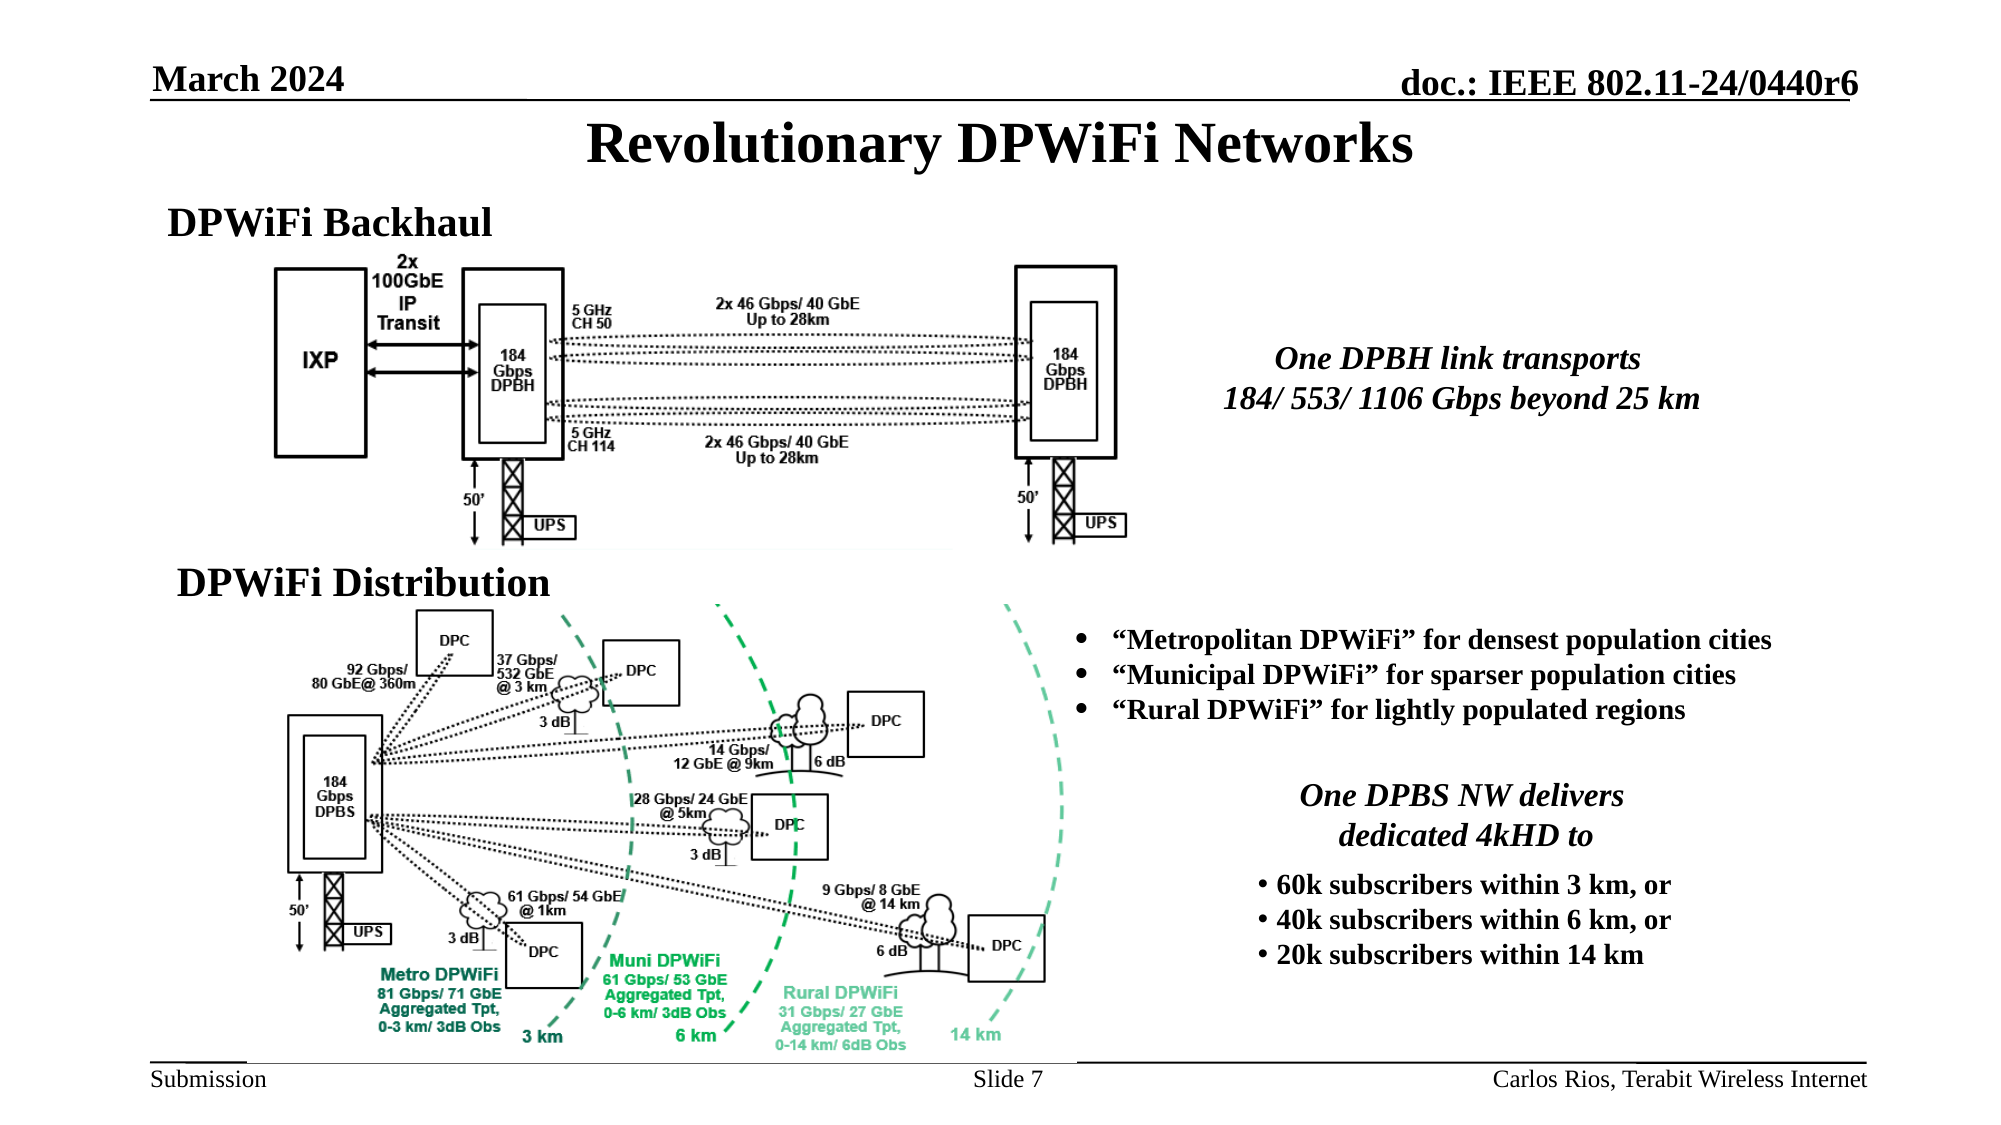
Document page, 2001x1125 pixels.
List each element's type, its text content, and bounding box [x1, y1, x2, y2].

text_box Revolutionary DPWiFi Networks [150, 104, 1850, 175]
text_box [247, 604, 1877, 1063]
text_box DPWiFi Backhaul [152, 188, 1850, 252]
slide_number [152, 54, 563, 100]
text_box DPWiFi Distribution [150, 522, 578, 637]
slide_number Slide 7 [950, 1074, 1067, 1123]
footer Carlos Rios, Terabit Wireless Internet [1171, 1074, 1869, 1093]
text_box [255, 242, 1745, 551]
